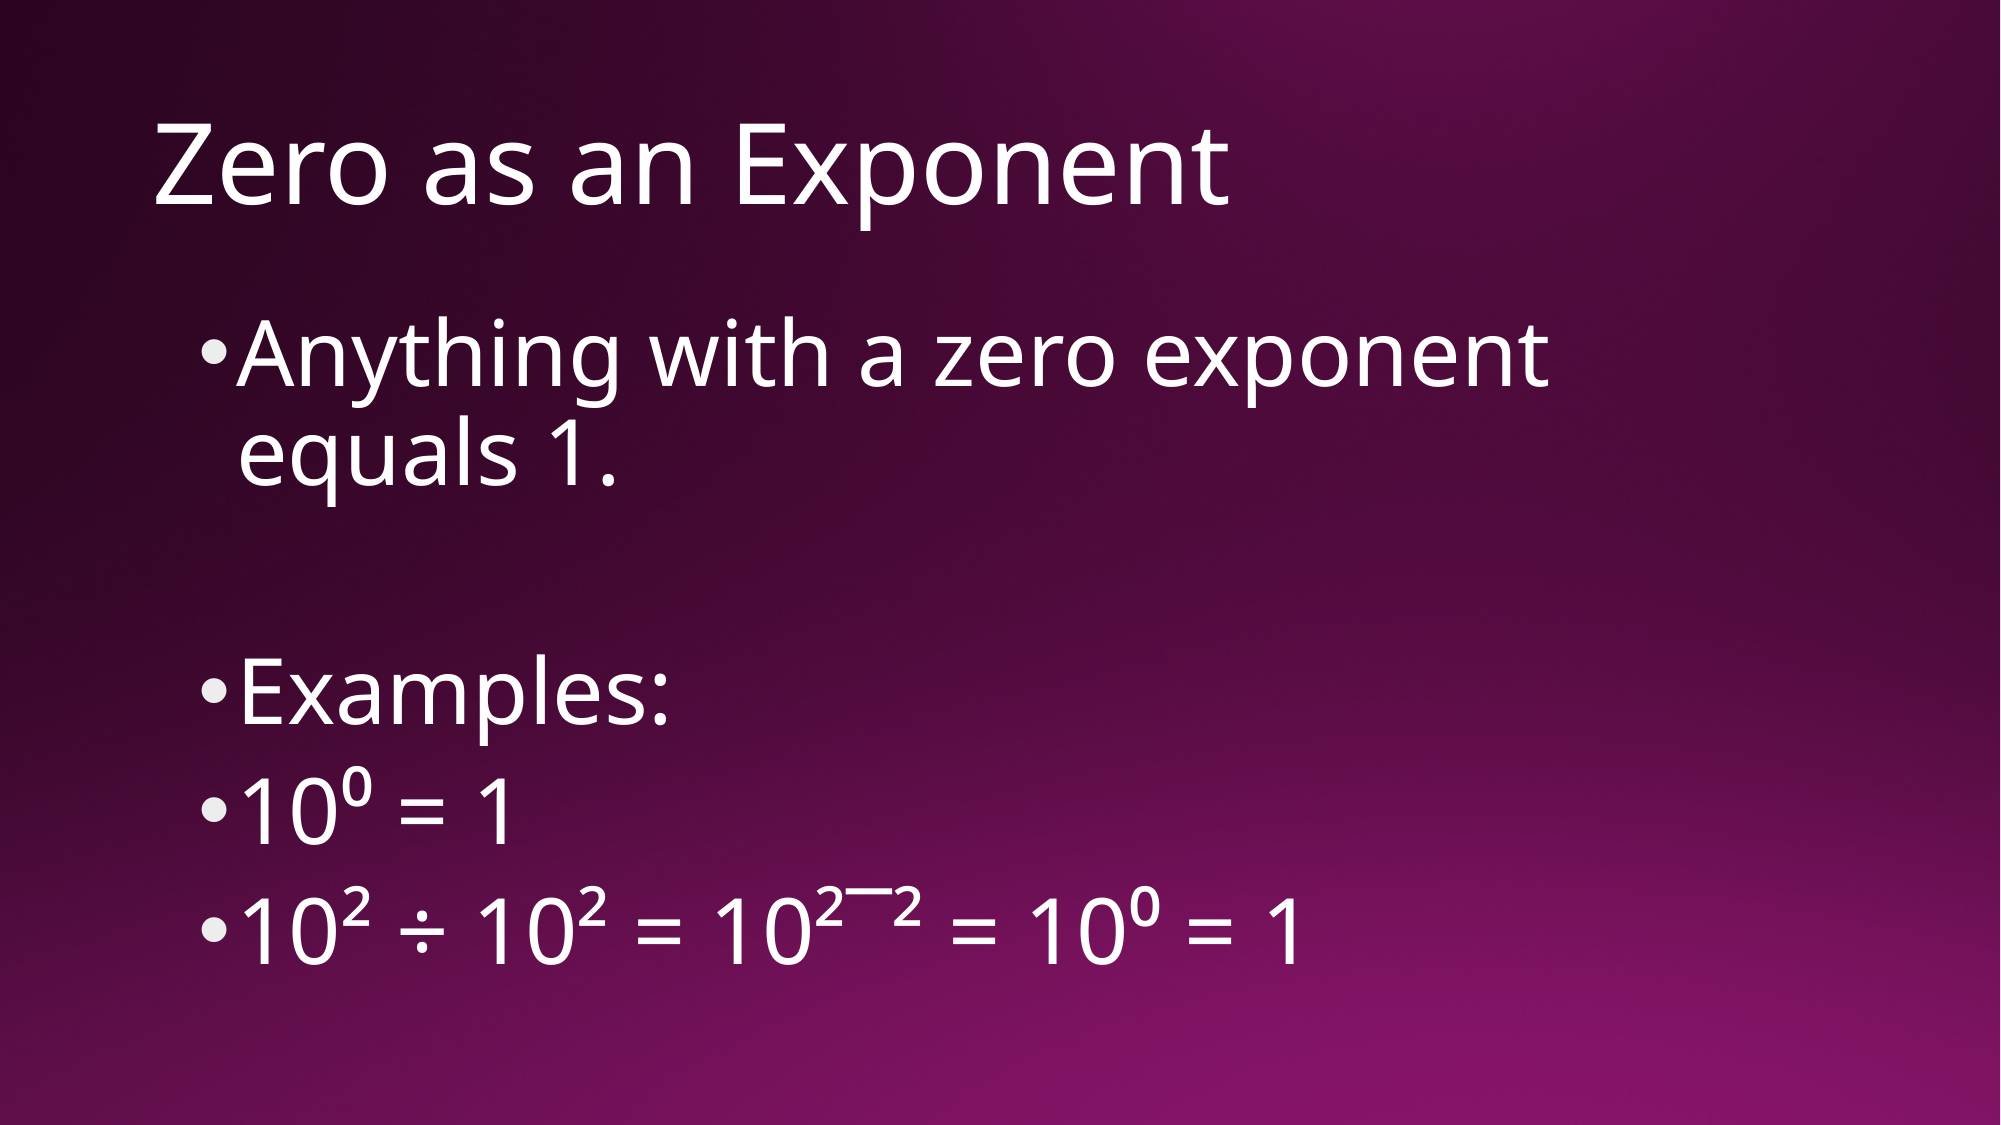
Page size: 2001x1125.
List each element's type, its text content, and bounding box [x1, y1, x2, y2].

title Zero as an Exponent [137, 59, 1863, 278]
list Anything with a zero exponent equals 1. Examples: 10⁰ = 1 10² ÷ 10² = 10²¯² = 10⁰ = 1 [183, 299, 1863, 1014]
picture [0, 0, 2001, 1125]
